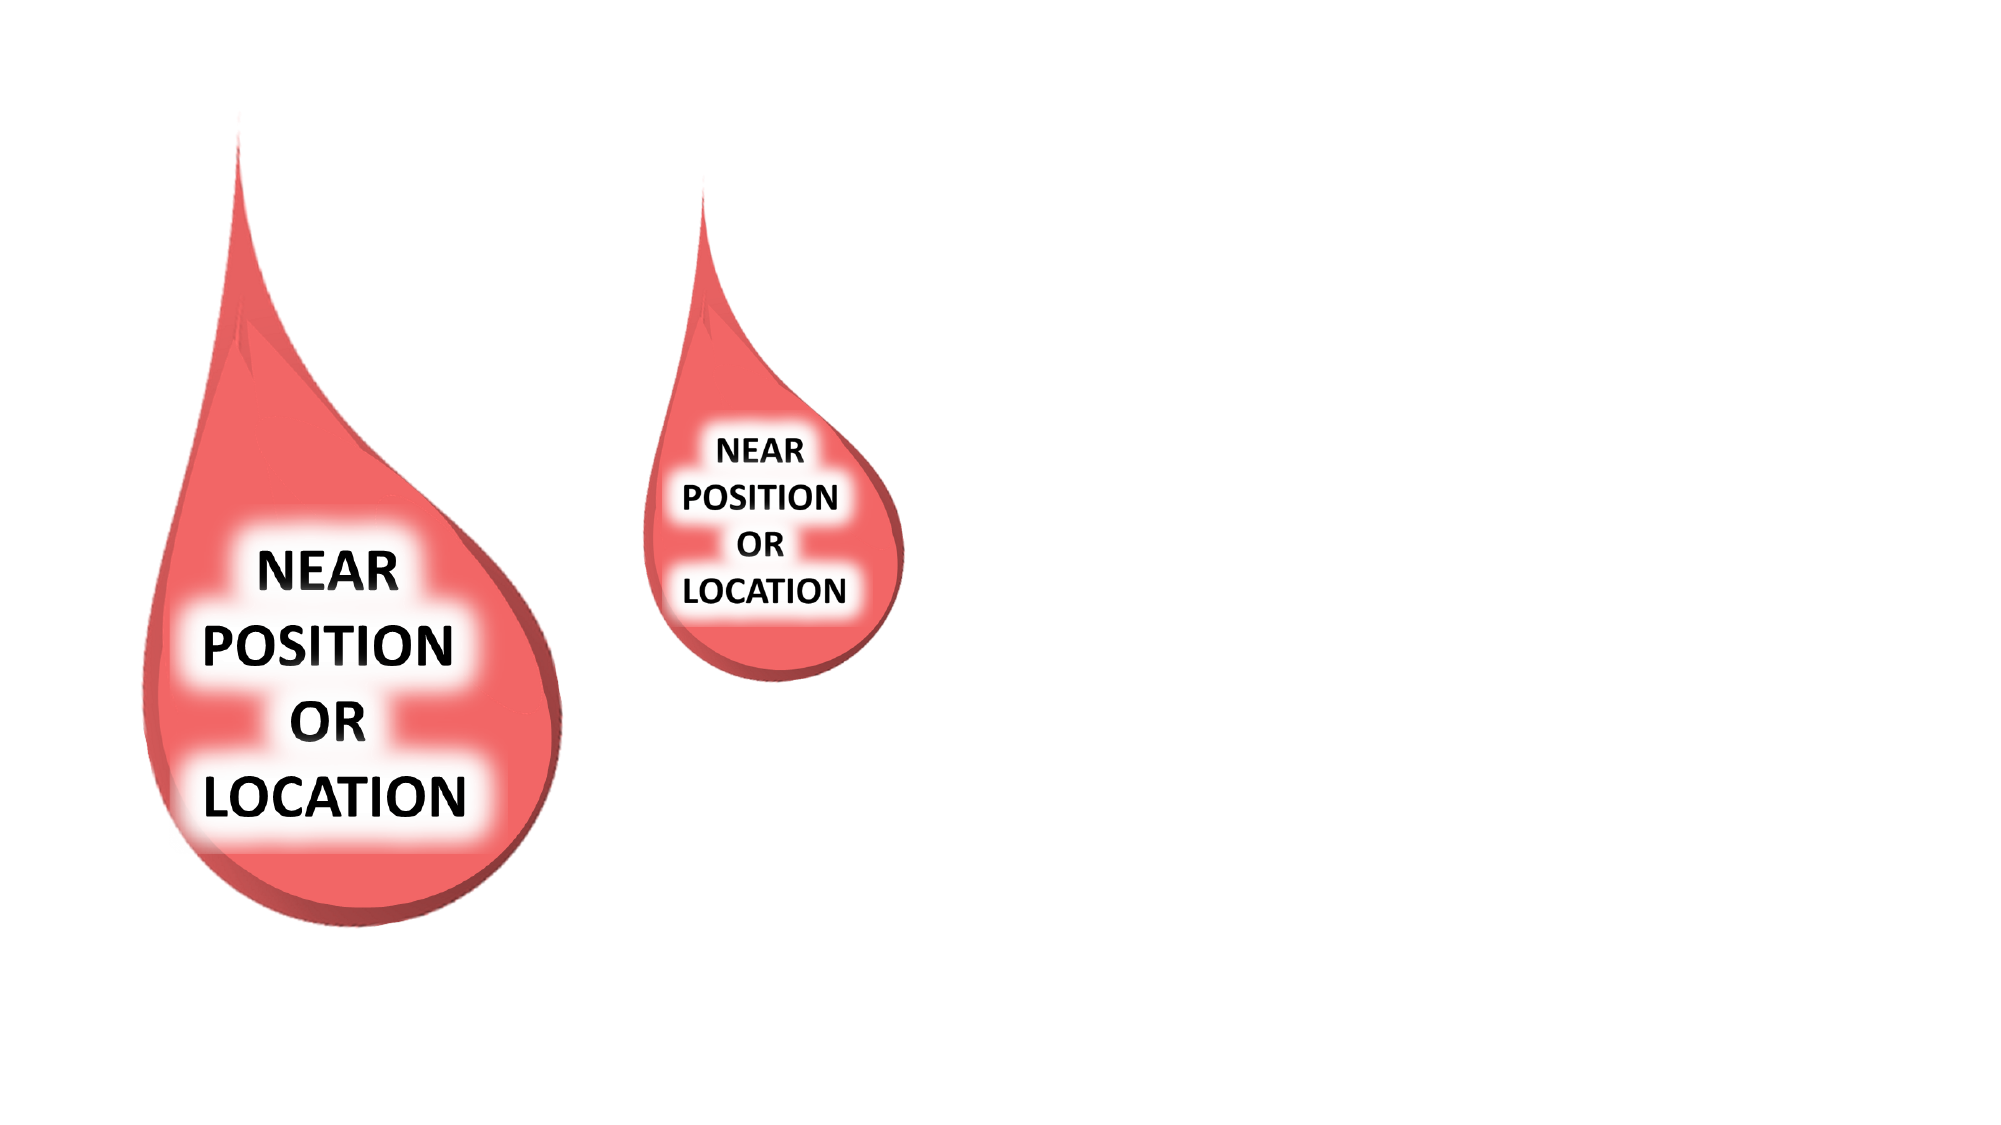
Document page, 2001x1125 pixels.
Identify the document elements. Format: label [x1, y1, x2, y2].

picture [36, 69, 931, 961]
